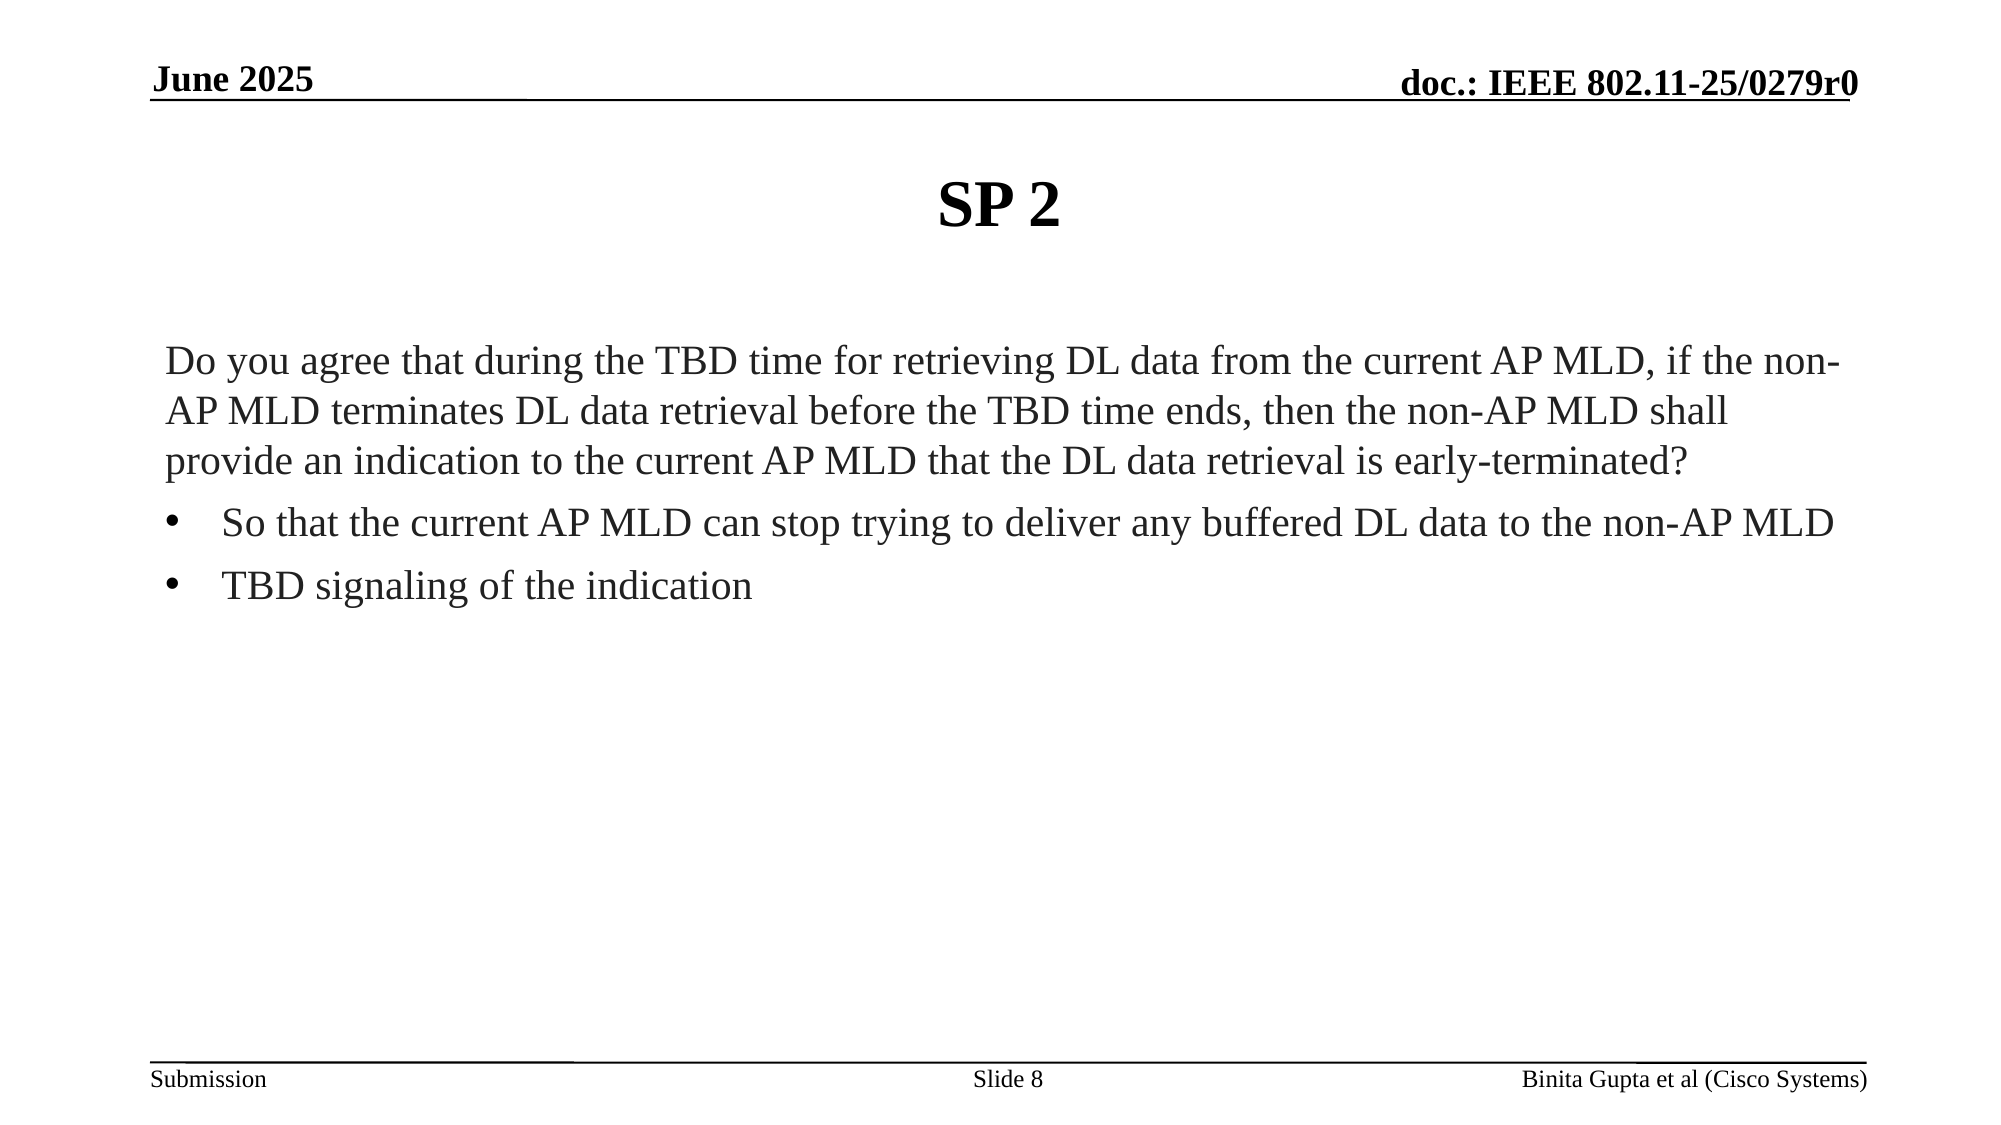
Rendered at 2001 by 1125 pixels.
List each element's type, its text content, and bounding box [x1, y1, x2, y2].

footer Binita Gupta et al (Cisco Systems) [1171, 1061, 1869, 1093]
list Do you agree that during the TBD time for retrieving DL data from the current AP MLD, if the non-AP MLD terminates DL data retrieval before the TBD time ends, then the non-AP MLD shall provide an indication to the current AP MLD that the DL data retrieval is early-terminated? So that the current AP MLD can stop trying to deliver any buffered DL data to the non-AP MLD TBD signaling of the indication [149, 324, 1869, 1000]
slide_number Slide 8 [950, 1061, 1067, 1123]
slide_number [152, 54, 563, 100]
title SP 2 [149, 112, 1850, 288]
